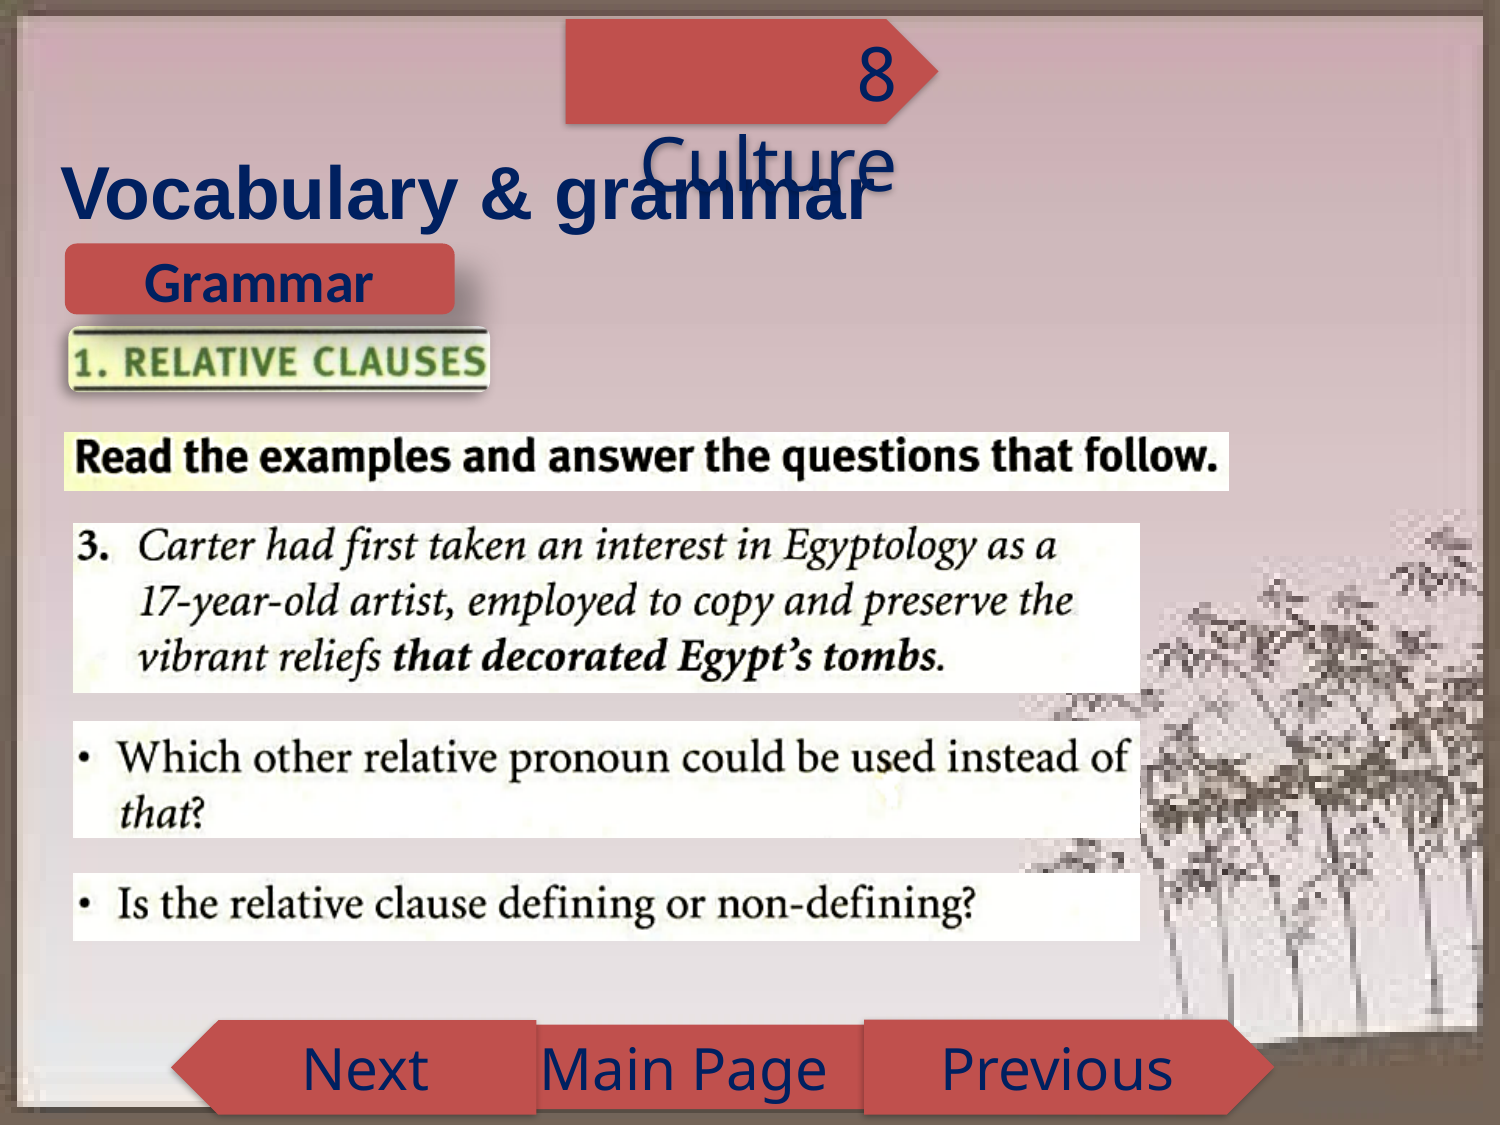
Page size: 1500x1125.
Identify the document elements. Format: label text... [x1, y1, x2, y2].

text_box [170, 1019, 1275, 1115]
text_box Vocabulary & grammar [45, 137, 891, 243]
text_box Grammar [62, 243, 457, 317]
picture [0, 0, 1500, 1125]
text_box 8 Culture [565, 19, 939, 124]
